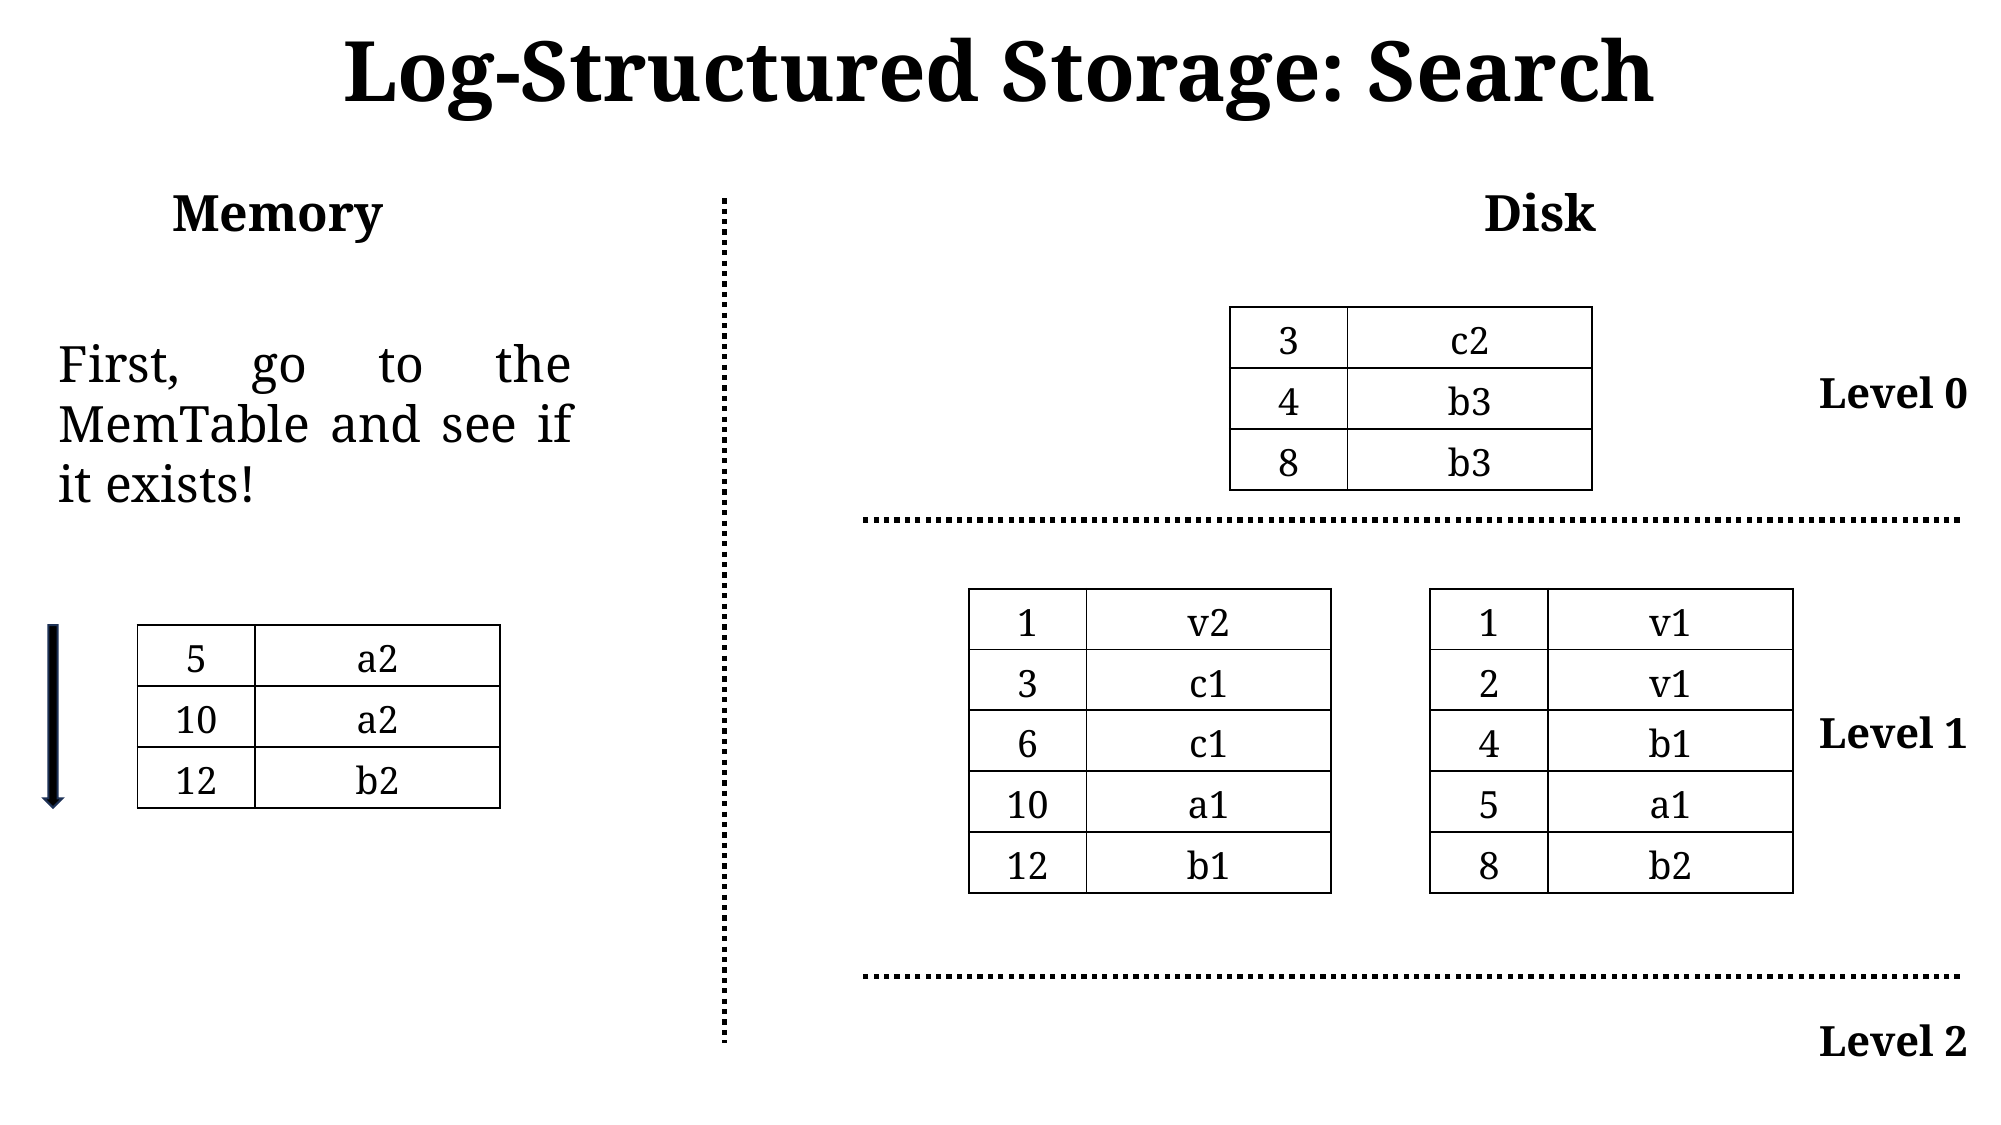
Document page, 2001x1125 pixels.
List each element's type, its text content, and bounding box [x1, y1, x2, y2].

table_cell 8 [1431, 833, 1547, 892]
table_header 1 [970, 590, 1086, 649]
table_cell a1 [1549, 772, 1792, 831]
text_box Level 2 [1804, 1007, 1983, 1072]
table_header 3 [1231, 308, 1347, 367]
text_box Disk [1469, 174, 1612, 250]
table_header v2 [1087, 590, 1330, 649]
table_cell 12 [970, 833, 1086, 892]
table_cell 10 [970, 772, 1086, 831]
table_cell b2 [1549, 833, 1792, 892]
table_cell b3 [1348, 430, 1591, 489]
table_cell a2 [256, 687, 499, 746]
table_cell 5 [1431, 772, 1547, 831]
table_header a2 [256, 626, 499, 685]
text_box Level 1 [1804, 699, 1983, 765]
table_cell c1 [1087, 711, 1330, 770]
text_box [41, 624, 65, 810]
text_box Memory [157, 174, 399, 250]
table_header v1 [1549, 590, 1792, 649]
table_cell v1 [1549, 650, 1792, 709]
table_cell 10 [138, 687, 254, 746]
table_cell b3 [1348, 369, 1591, 428]
text_box First, go to the MemTable and see if it exists! [43, 324, 588, 526]
table_header 1 [1431, 590, 1547, 649]
table_cell 4 [1231, 369, 1347, 428]
table_cell a1 [1087, 772, 1330, 831]
table_cell 6 [970, 711, 1086, 770]
table_cell c1 [1087, 650, 1330, 709]
text_box Log-Structured Storage: Search [137, 0, 1863, 149]
table_cell b1 [1549, 711, 1792, 770]
table_cell 8 [1231, 430, 1347, 489]
table_header 5 [138, 626, 254, 685]
table_cell 3 [970, 650, 1086, 709]
text_box Level 0 [1804, 359, 1983, 425]
table_cell 12 [138, 748, 254, 807]
table_header c2 [1348, 308, 1591, 367]
table_cell 4 [1431, 711, 1547, 770]
table_cell b2 [256, 748, 499, 807]
table_cell b1 [1087, 833, 1330, 892]
table_cell 2 [1431, 650, 1547, 709]
